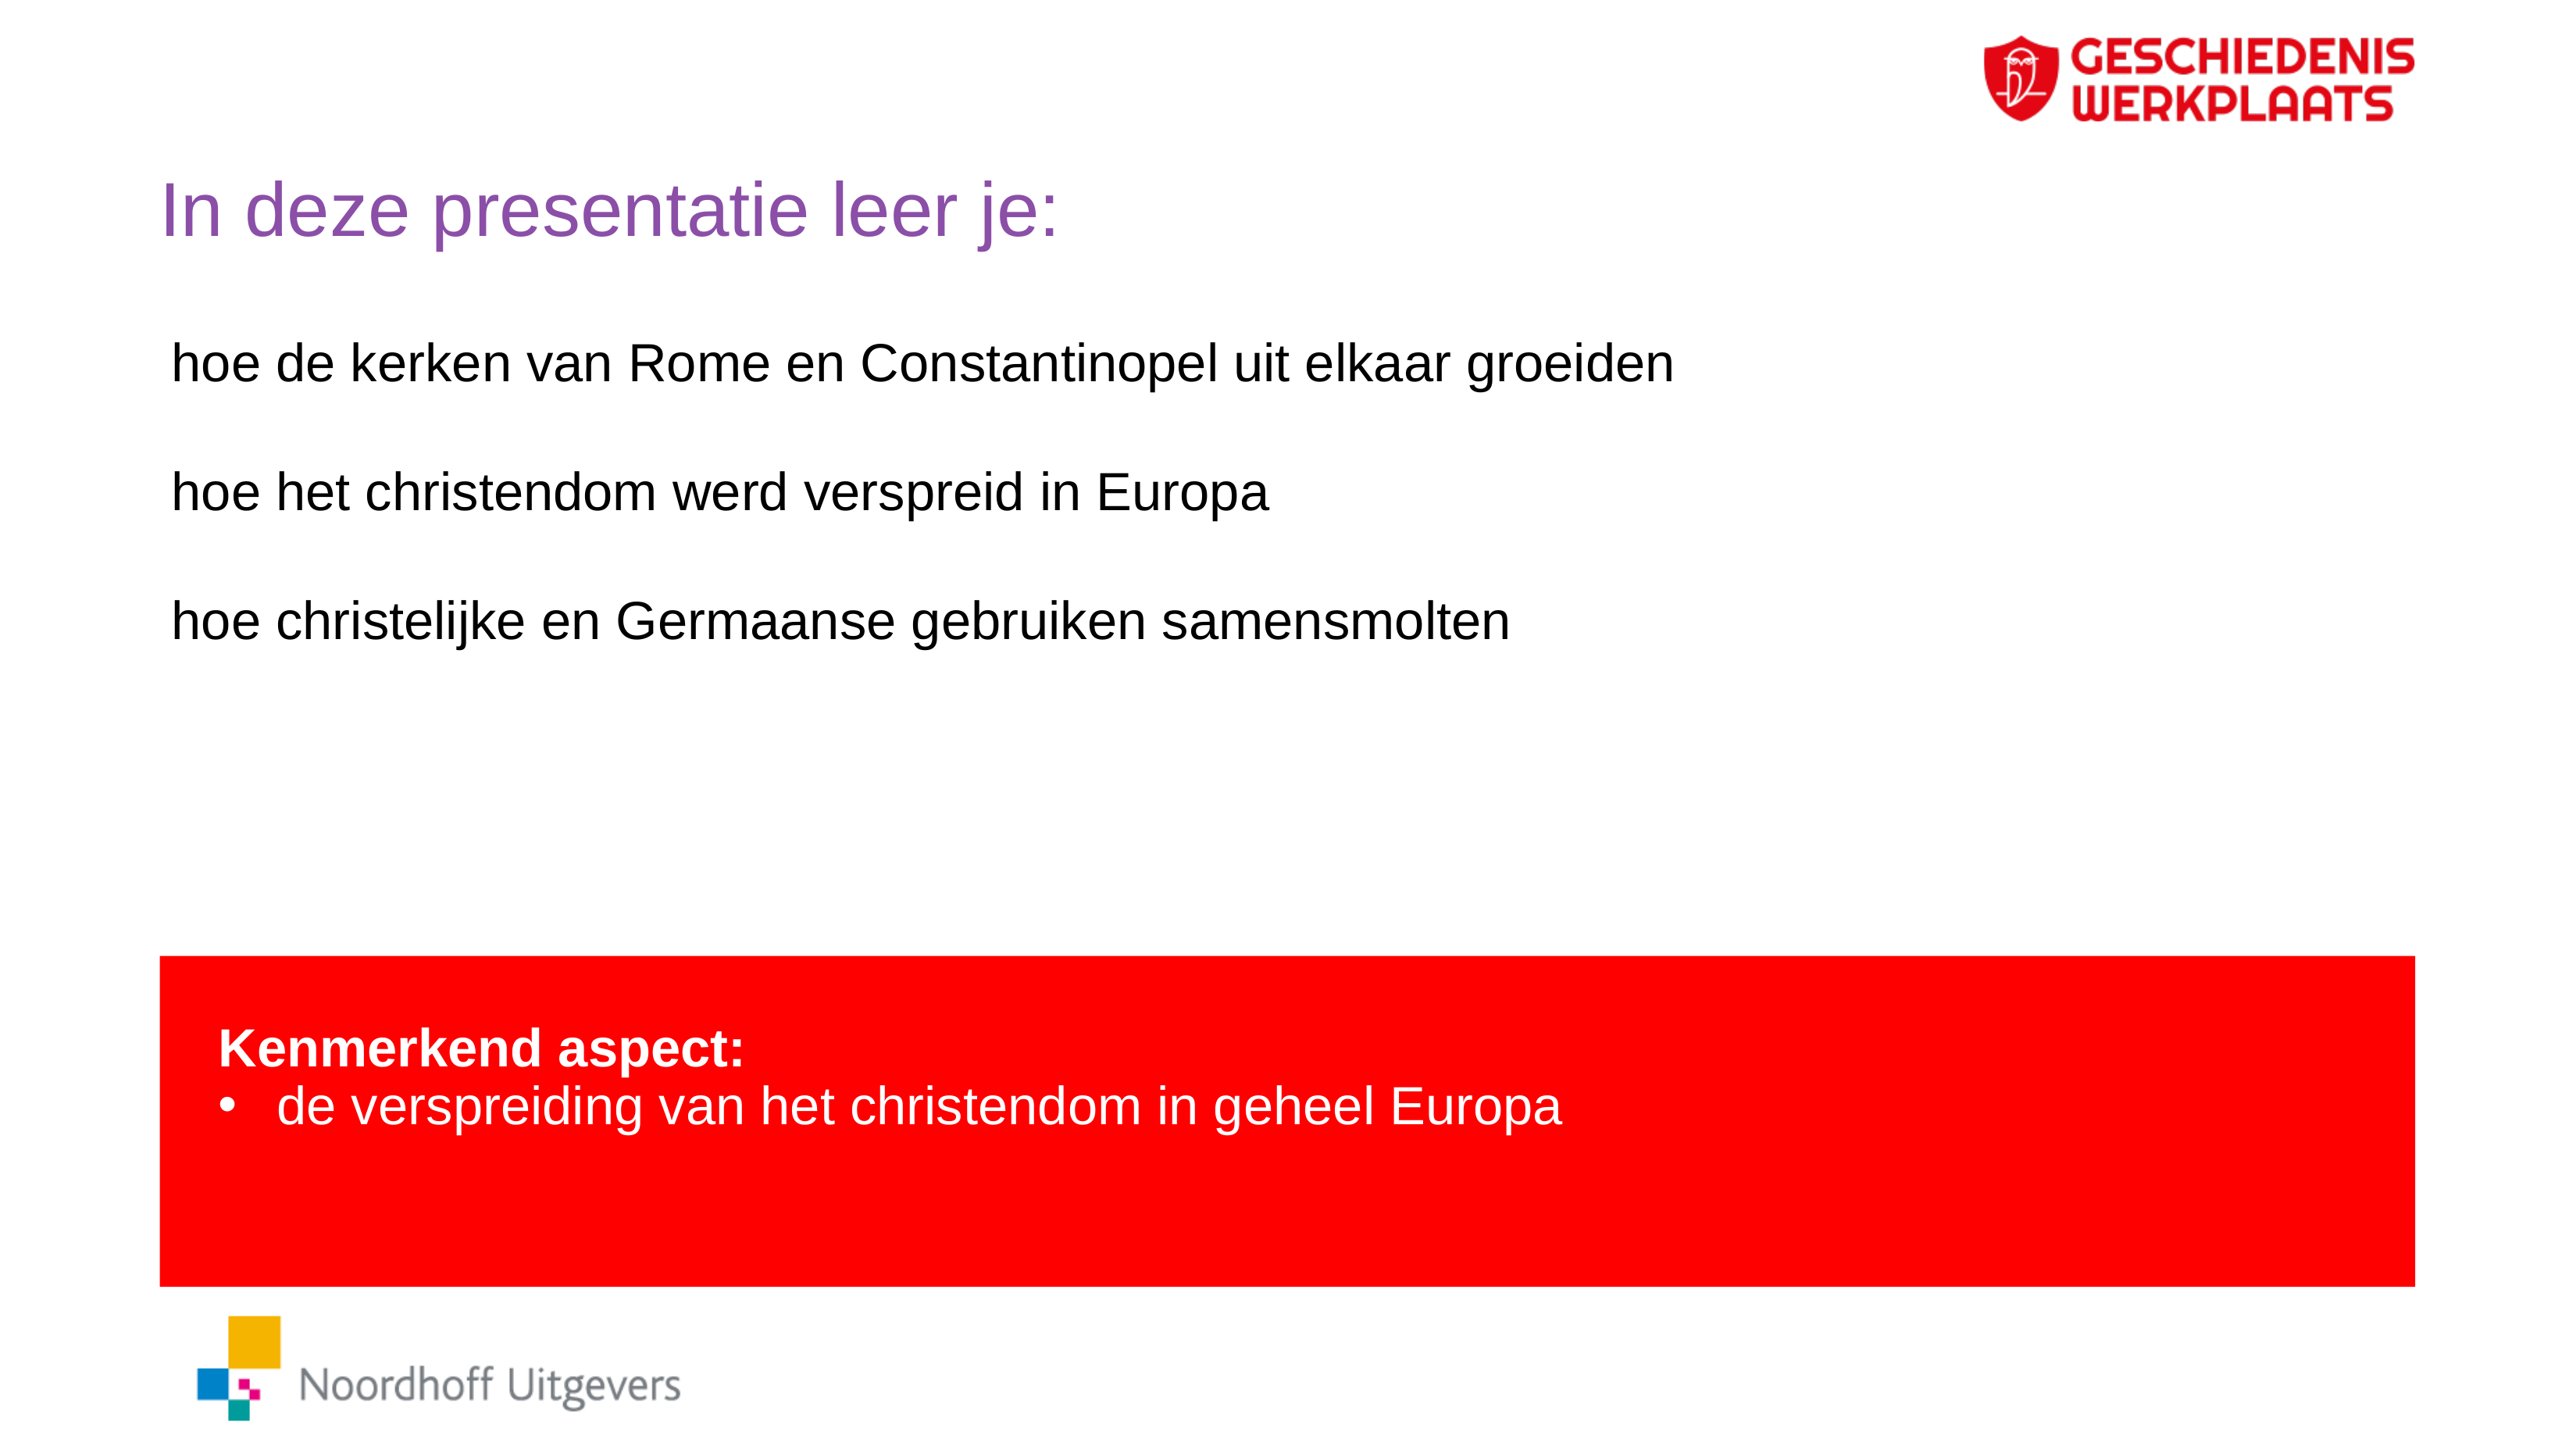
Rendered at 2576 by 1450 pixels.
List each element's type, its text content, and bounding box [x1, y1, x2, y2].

text_box Kenmerkend aspect: de verspreiding van het christendom in geheel Europa [159, 955, 2416, 1288]
picture [1610, 0, 2576, 161]
title In deze presentatie leer je: [159, 159, 2416, 268]
picture [159, 1288, 799, 1449]
list hoe de kerken van Rome en Constantinopel uit elkaar groeiden hoe het christendom werd verspreid in Europa hoe christelijke en Germaanse gebruiken samensmolten [159, 322, 1893, 926]
